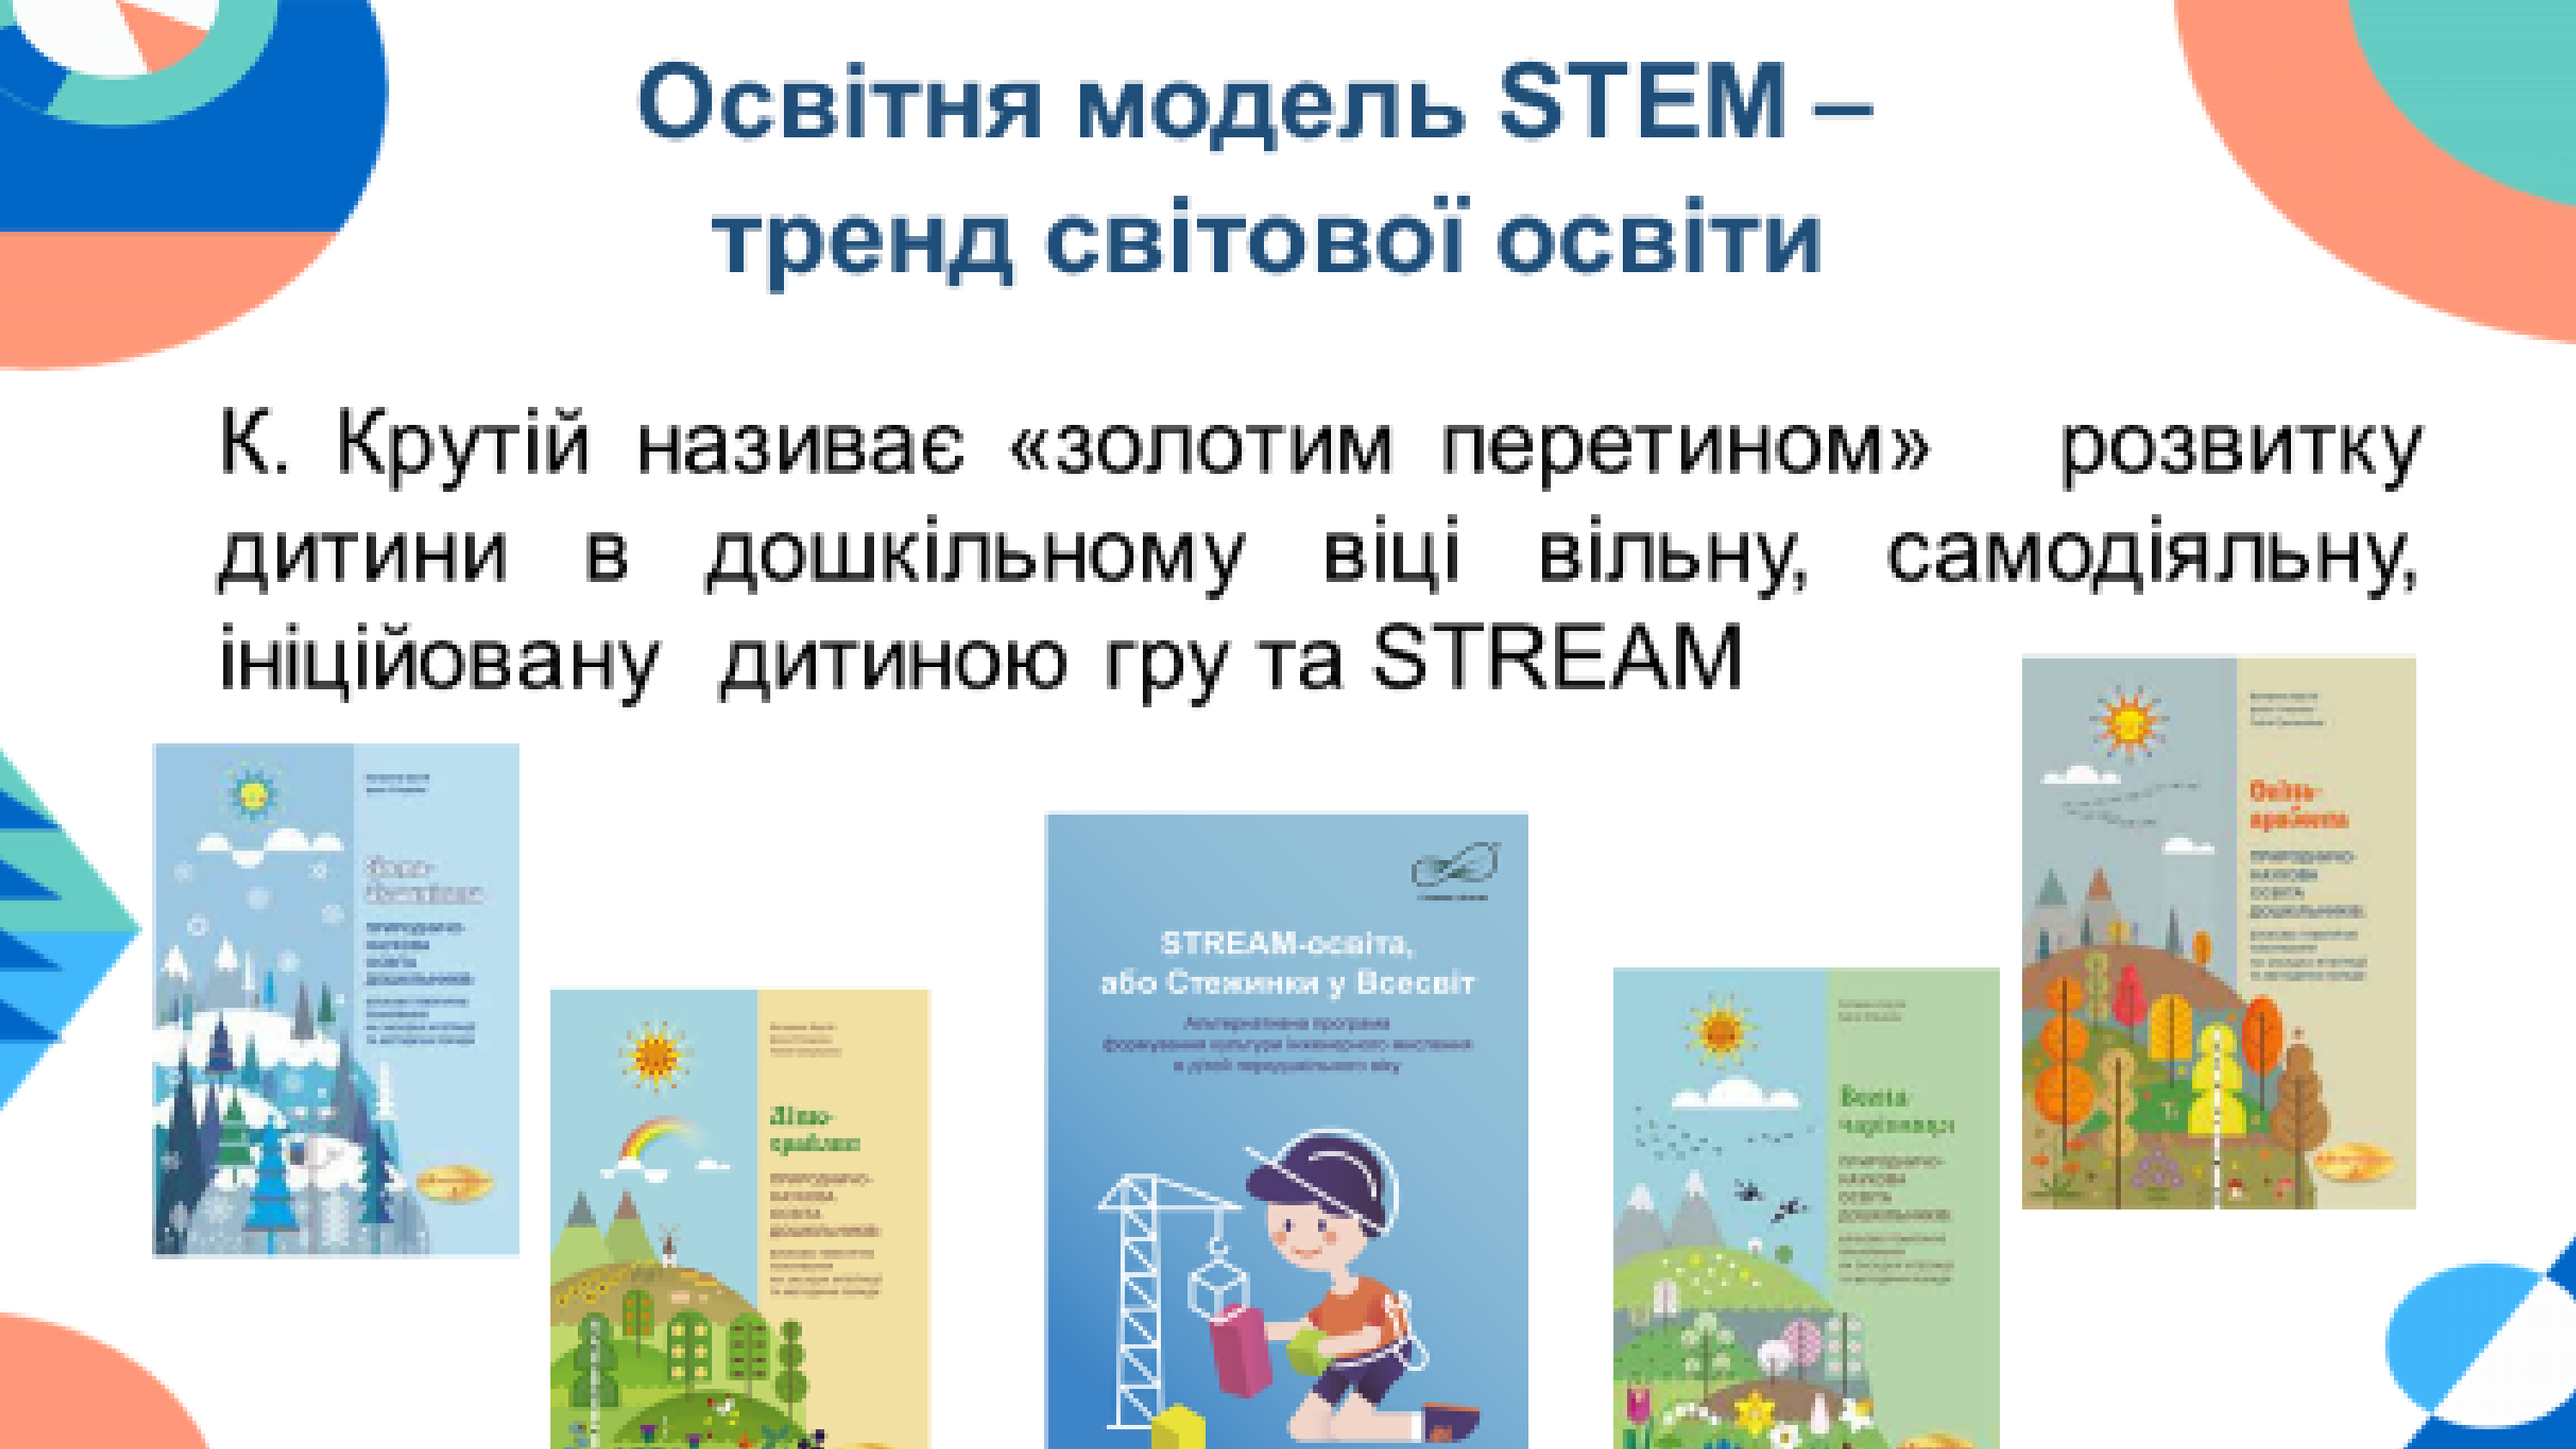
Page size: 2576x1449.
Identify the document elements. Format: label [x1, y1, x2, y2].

text_box [0, 0, 2576, 1449]
